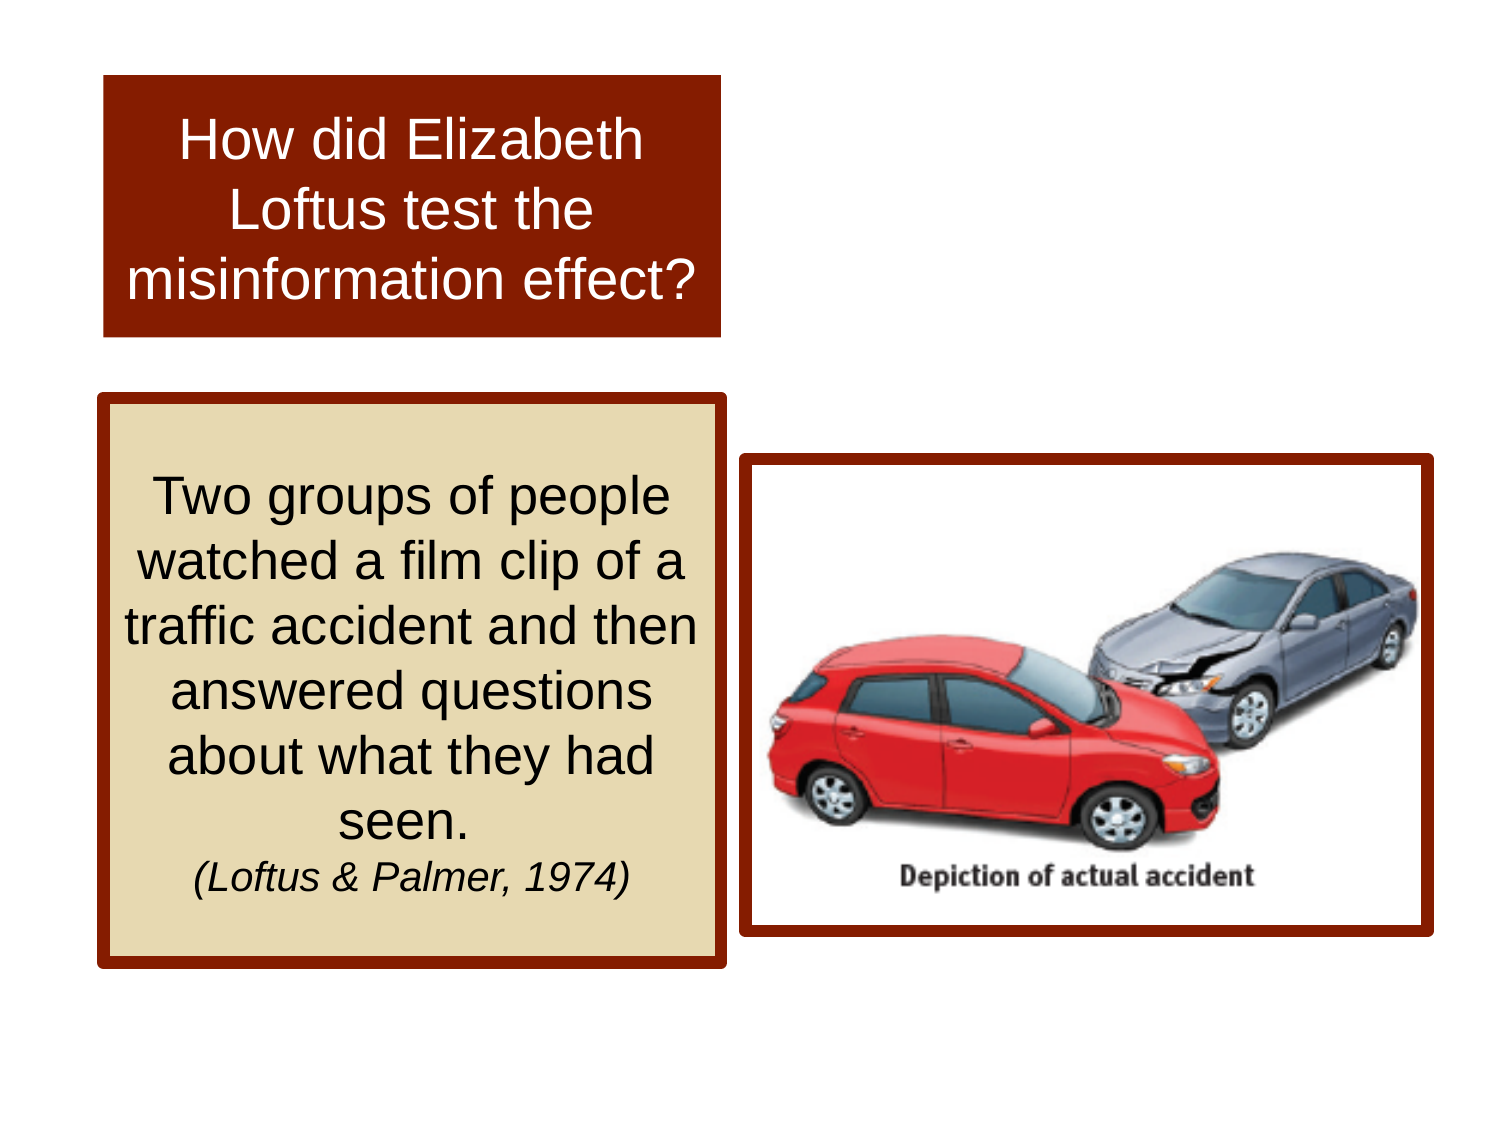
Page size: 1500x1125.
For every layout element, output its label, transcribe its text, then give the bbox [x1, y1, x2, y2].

title How did Elizabeth Loftus test the misinformation effect? [103, 75, 721, 338]
list Two groups of people watched a film clip of a traffic accident and then answered questions about what they had seen. (Loftus & Palmer, 1974) [97, 392, 727, 969]
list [751, 465, 1422, 925]
